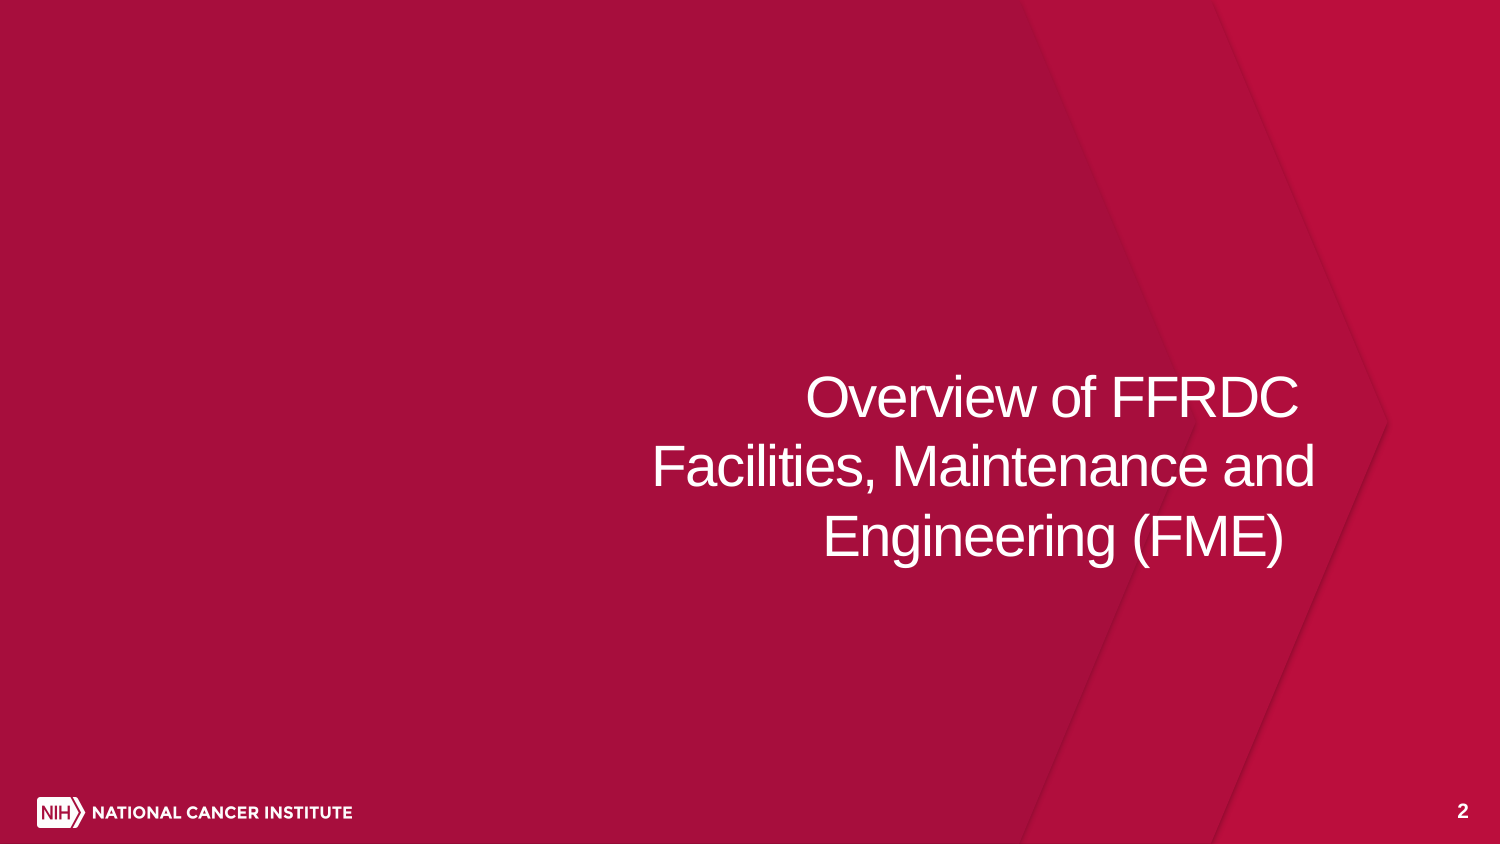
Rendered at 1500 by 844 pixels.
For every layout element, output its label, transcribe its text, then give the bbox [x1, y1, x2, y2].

picture [37, 797, 352, 828]
title Overview of FFRDC Facilities, Maintenance and Engineering (FME) [490, 343, 1316, 569]
